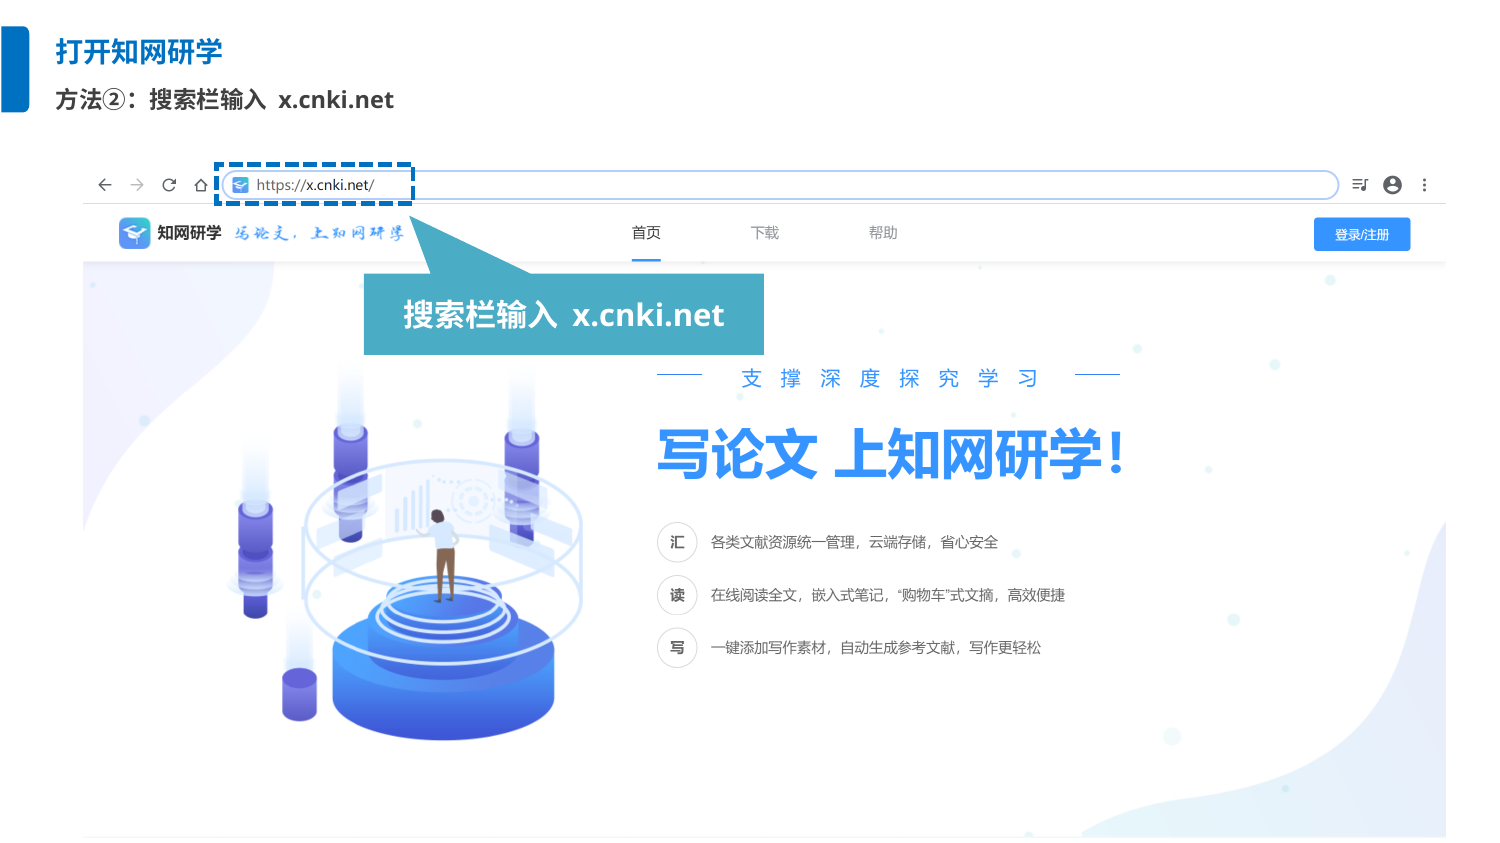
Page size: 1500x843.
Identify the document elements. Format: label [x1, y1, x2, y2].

text_box [216, 164, 764, 355]
text_box [83, 168, 1446, 838]
text_box [1, 26, 776, 122]
